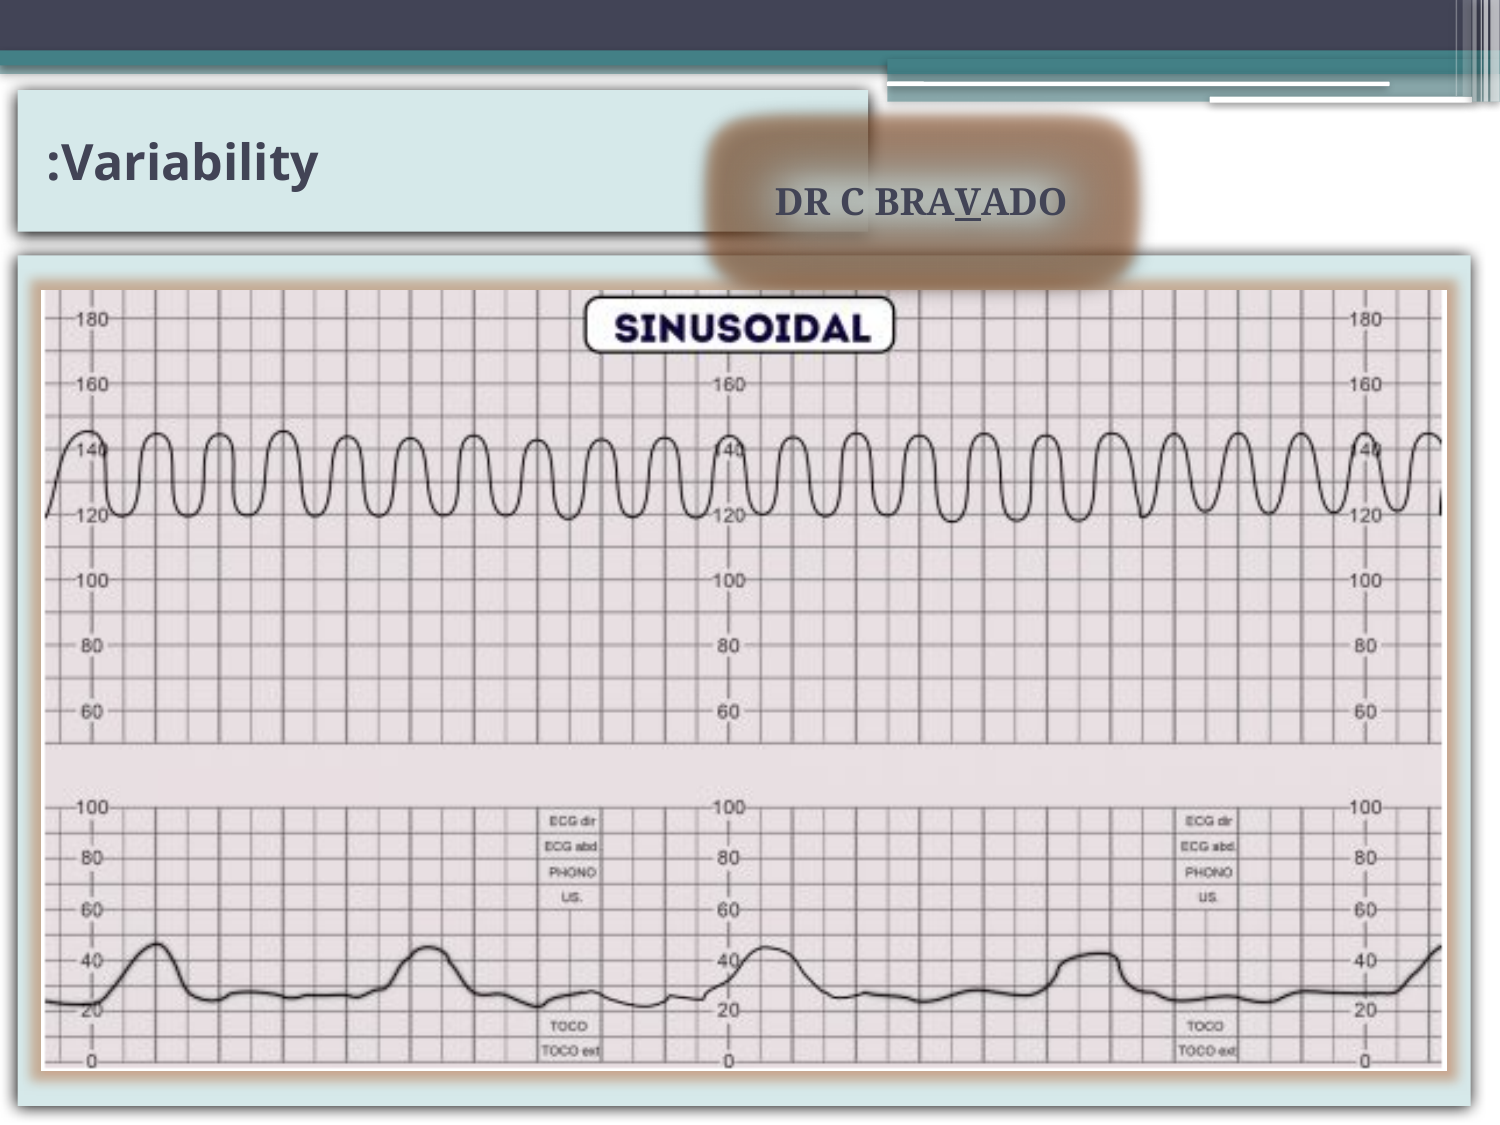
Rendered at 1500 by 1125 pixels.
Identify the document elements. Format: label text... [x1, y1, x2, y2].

list [17, 255, 1471, 1106]
picture [41, 290, 1448, 1071]
title Fetal blood sampling [31, 278, 1469, 1092]
title Variability: [17, 90, 869, 232]
